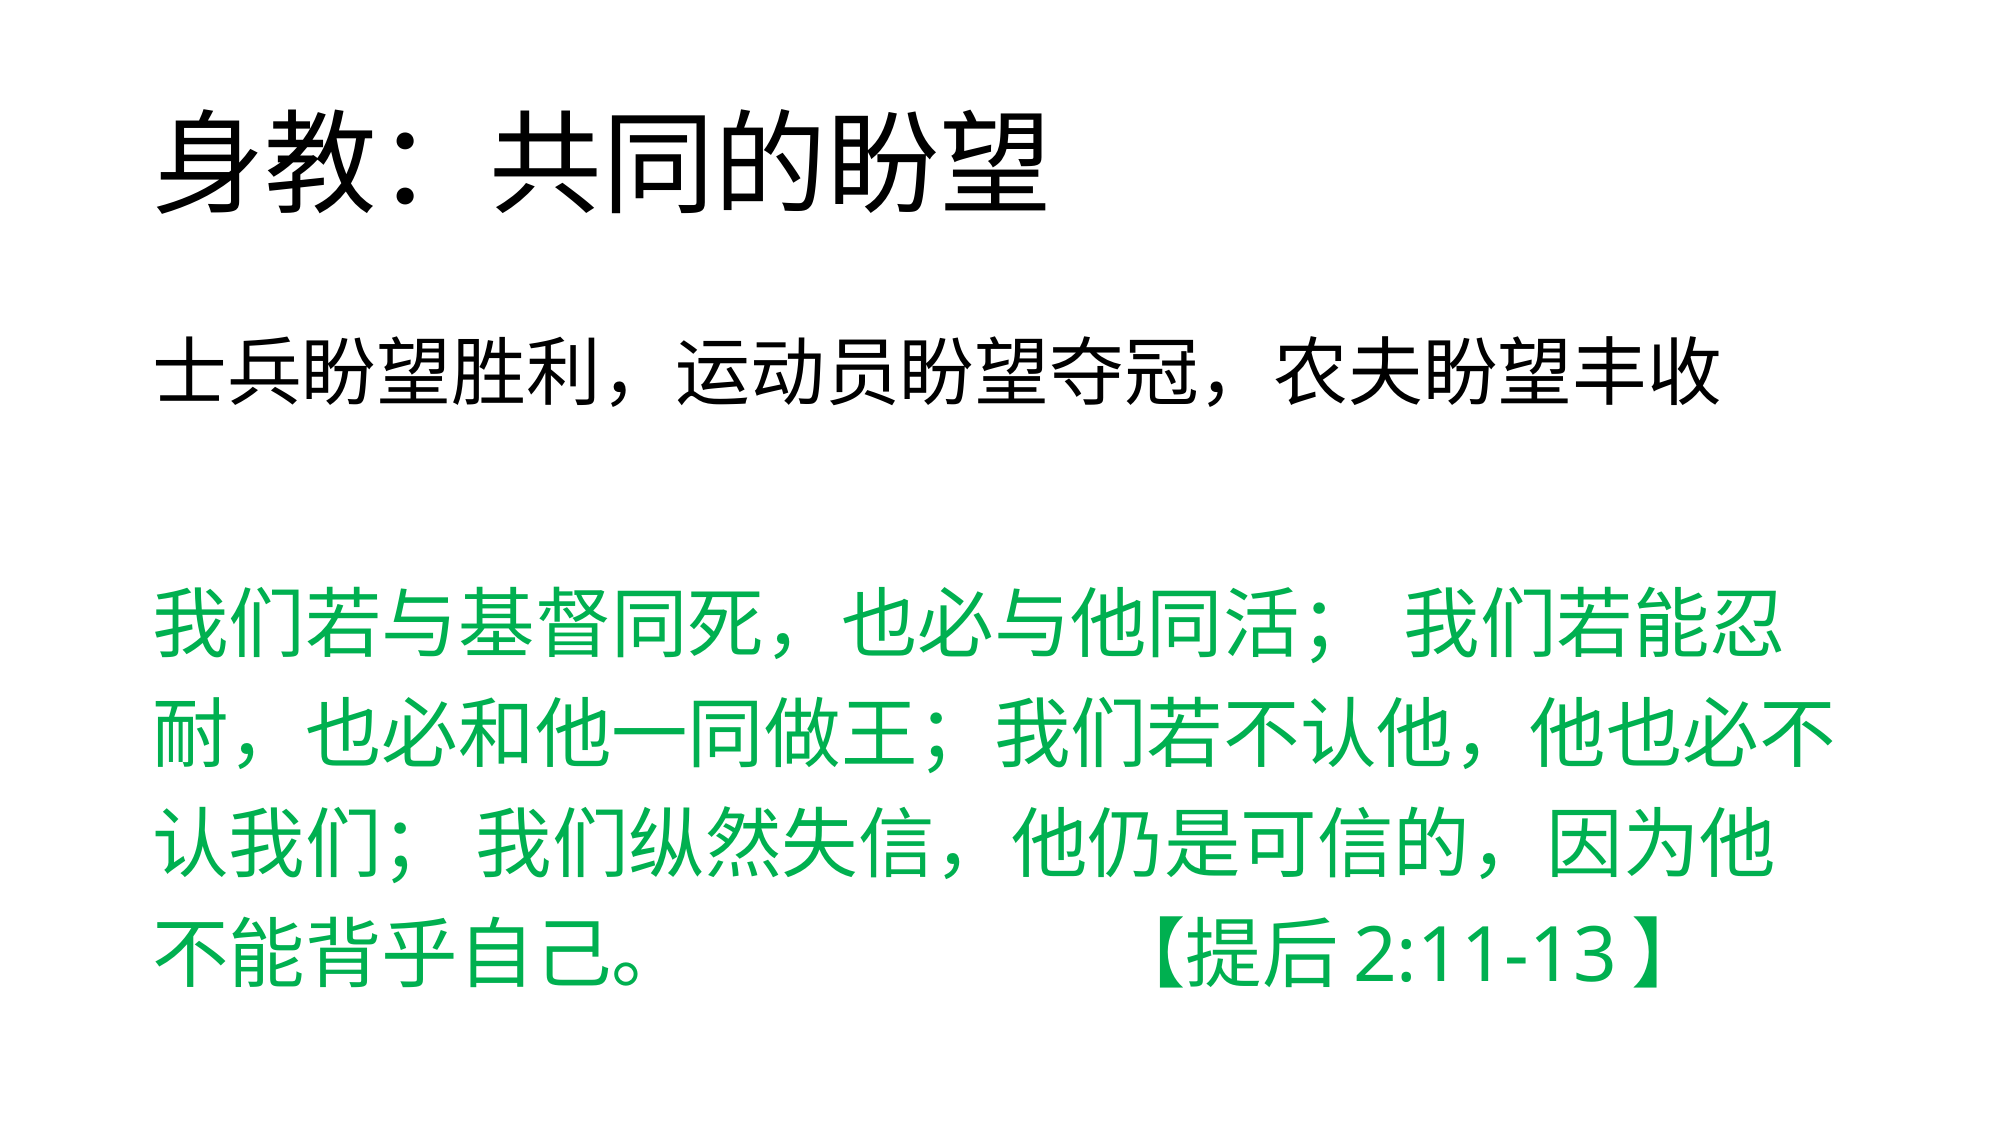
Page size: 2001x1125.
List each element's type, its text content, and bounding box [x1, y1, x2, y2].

list 士兵盼望胜利，运动员盼望夺冠，农夫盼望丰收 我们若与基督同死，也必与他同活； 我们若能忍耐，也必和他一同做王；我们若不认他，他也必不认我们； 我们纵然失信，他仍是可信的，因为他不能背乎自己。 【提后2:11-13】 [137, 299, 1863, 1014]
title 身教：共同的盼望 [137, 59, 1863, 278]
